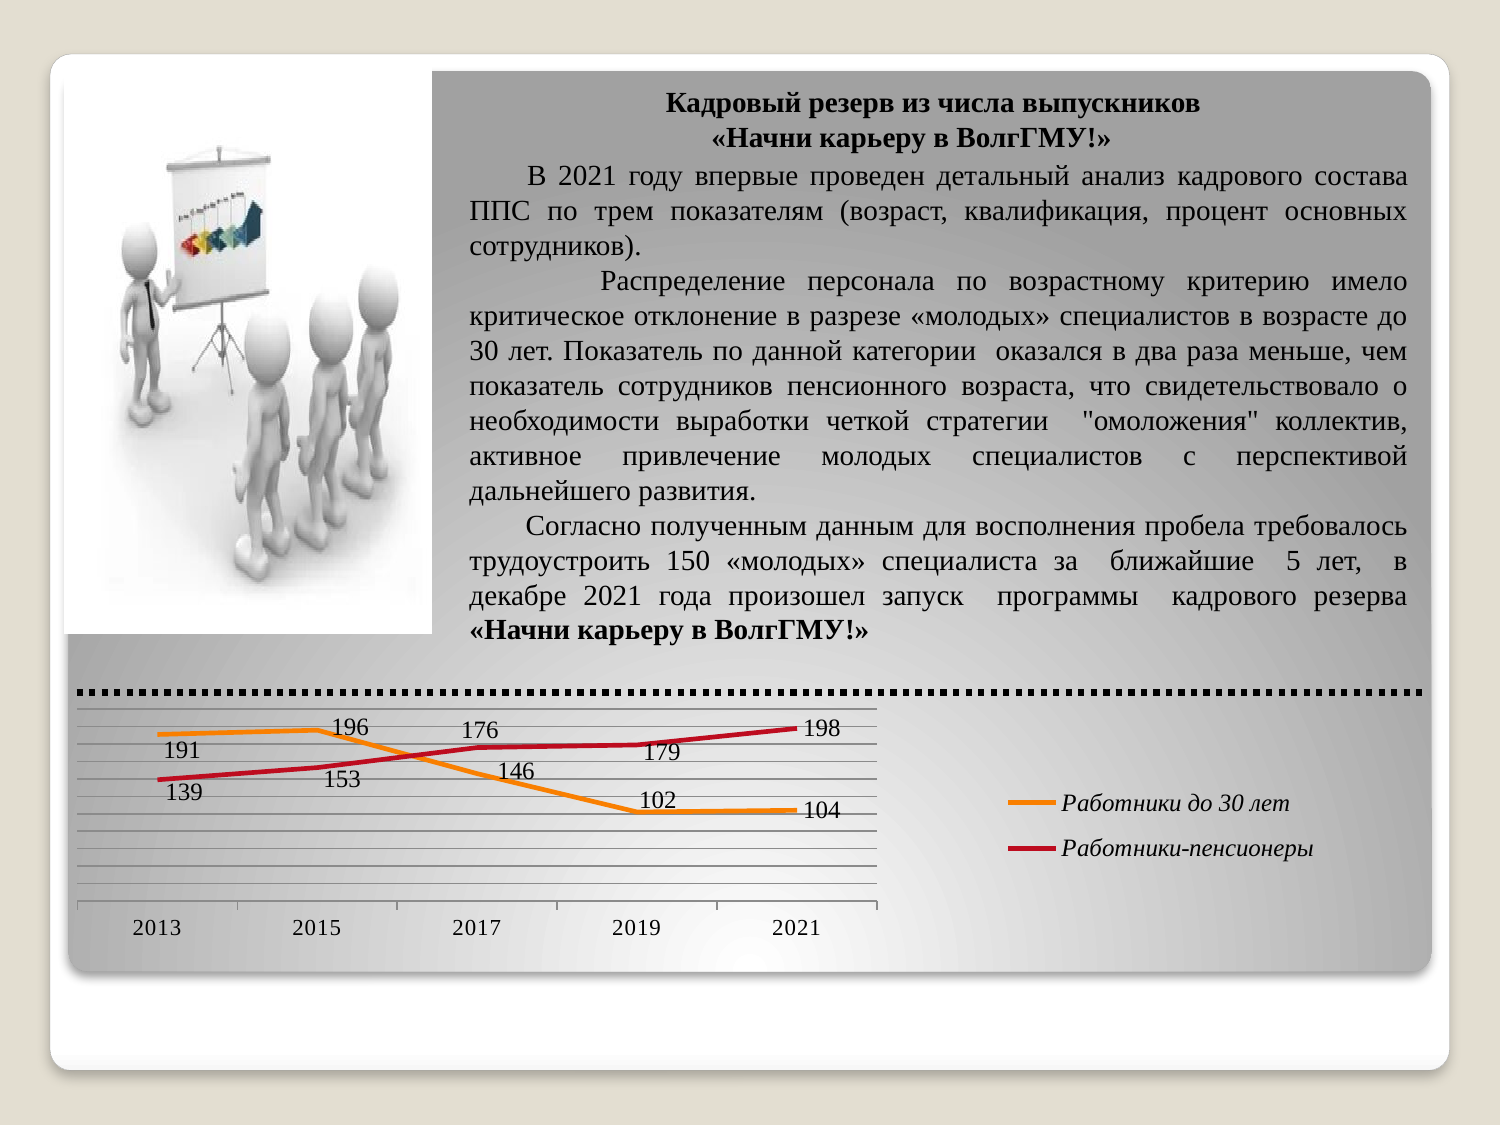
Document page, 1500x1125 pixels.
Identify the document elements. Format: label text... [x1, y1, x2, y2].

chart [76, 693, 1424, 988]
chart [76, 680, 1424, 692]
text_box В 2021 году впервые проведен детальный анализ кадрового состава ППС по трем показателям (возраст, квалификация, процент основных сотрудников). Распределение персонала по возрастному критерию имело критическое отклонение в разрезе «молодых» специалистов в возрасте до 30 лет. Показатель по данной категории оказался в два раза меньше, чем показатель сотрудников пенсионного возраста, что свидетельствовало о необходимости выработки четкой стратегии "омоложения" коллектив, активное привлечение молодых специалистов с перспективой дальнейшего развития. Согласно полученным данным для восполнения пробела требовалось трудоустроить 150 «молодых» специалиста за ближайшие 5 лет, в декабре 2021 года произошел запуск программы кадрового резерва «Начни карьеру в ВолгГМУ!» [454, 148, 1424, 654]
picture [64, 66, 432, 634]
text_box Кадровый резерв из числа выпускников «Начни карьеру в ВолгГМУ!» [437, 75, 1424, 161]
